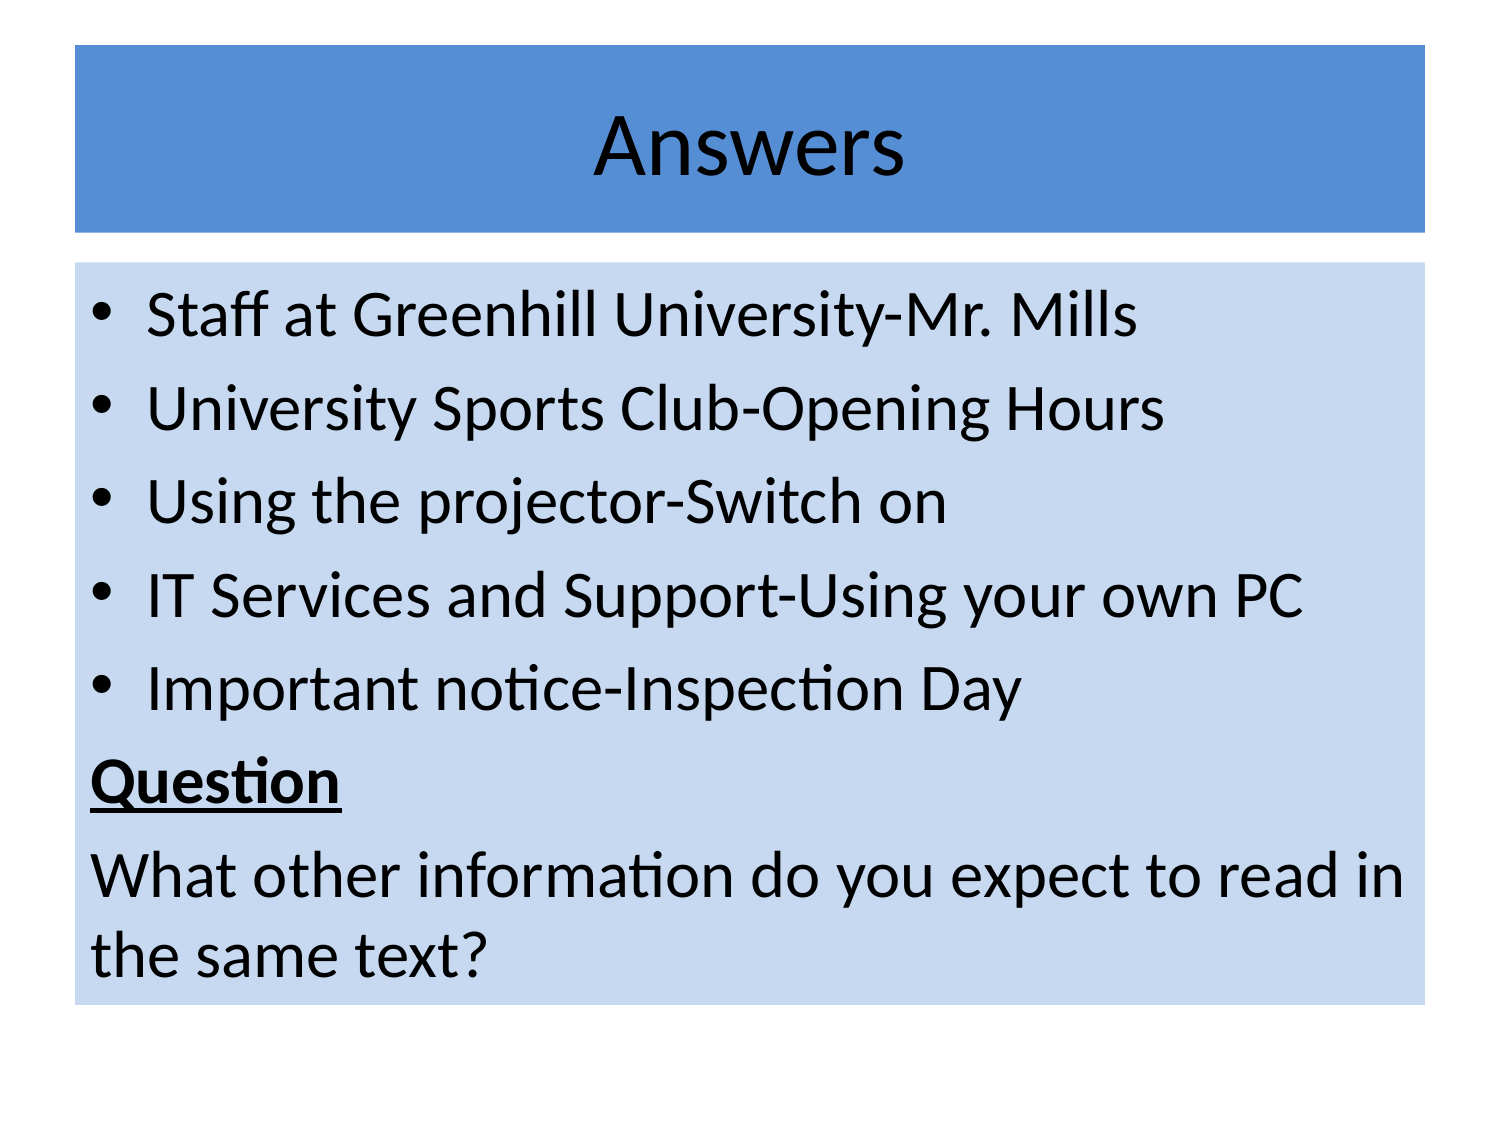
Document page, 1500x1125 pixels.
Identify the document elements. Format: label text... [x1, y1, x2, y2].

list Staff at Greenhill University-Mr. Mills University Sports Club-Opening Hours Using the projector-Switch on IT Services and Support-Using your own PC Important notice-Inspection Day Question What other information do you expect to read in the same text? [75, 262, 1425, 1005]
title Answers [75, 45, 1425, 233]
